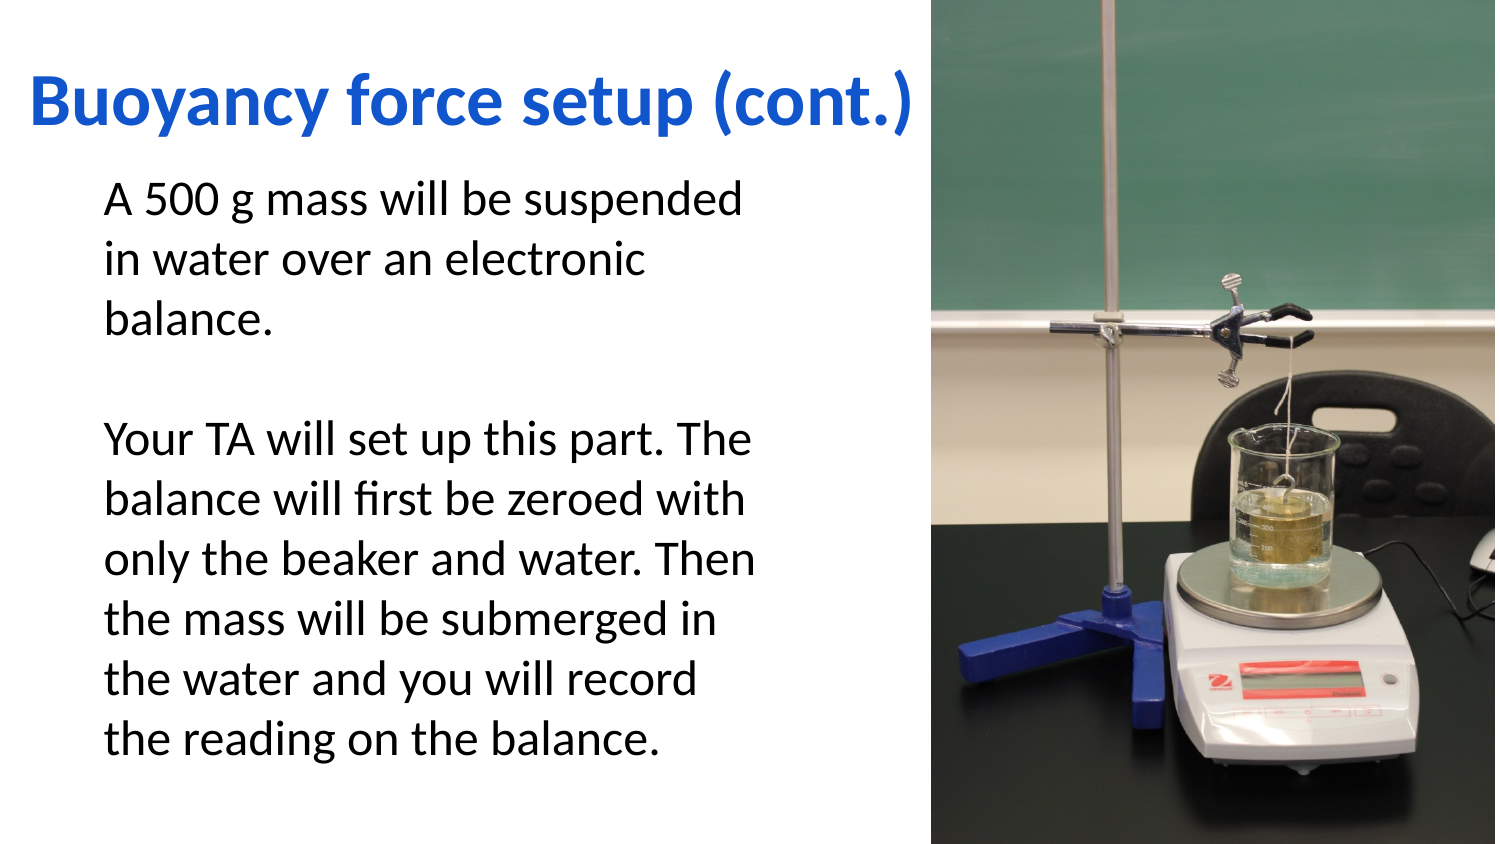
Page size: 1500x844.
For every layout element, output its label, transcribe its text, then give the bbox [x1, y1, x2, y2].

title Buoyancy force setup (cont.) [14, 15, 926, 156]
text_box A 500 g mass will be suspended in water over an electronic balance. Your TA will set up this part. The balance will first be zeroed with only the beaker and water. Then the mass will be submerged in the water and you will record the reading on the balance. [88, 156, 774, 705]
picture [931, 0, 1495, 844]
